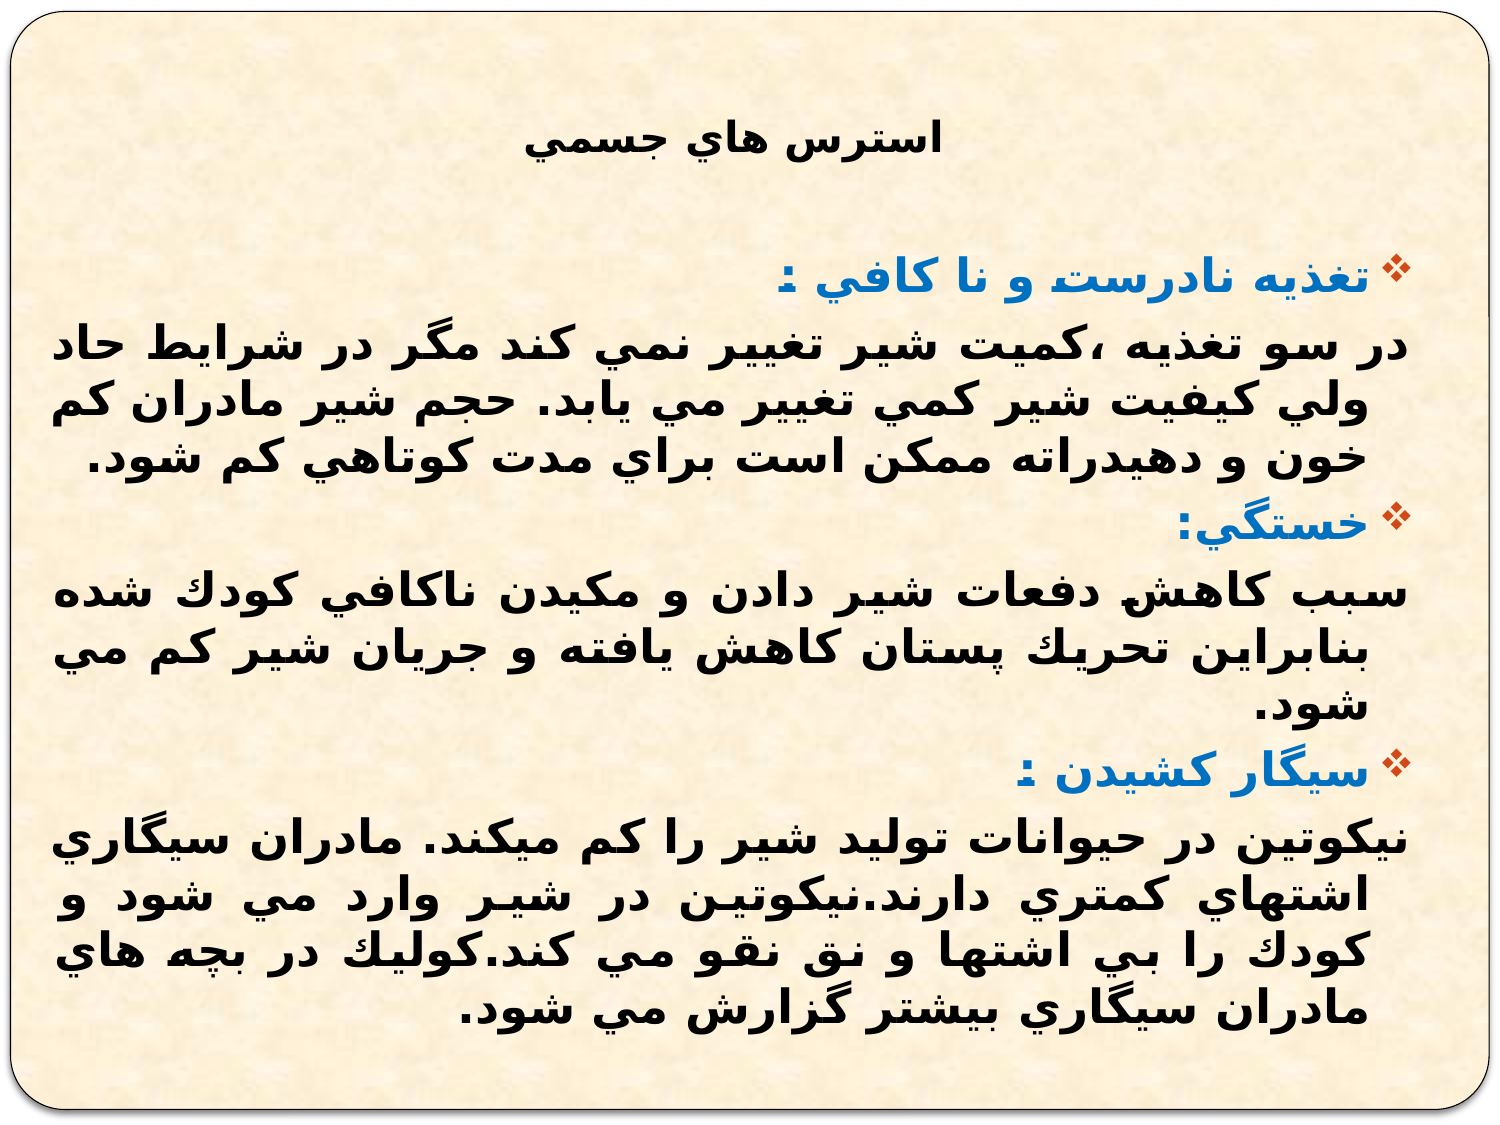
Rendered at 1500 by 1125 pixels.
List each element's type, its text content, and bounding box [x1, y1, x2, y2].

title استرس هاي جسمي [58, 45, 1425, 233]
list تغذيه نادرست و نا كافي : در سو تغذيه ،كميت شير تغيير نمي كند مگر در شرايط حاد ولي كيفيت شير كمي تغيير مي يابد. حجم شير مادران كم خون و دهيدراته ممكن است براي مدت كوتاهي كم شود. خستگي: سبب كاهش دفعات شير دادن و مكيدن ناكافي كودك شده بنابراين تحريك پستان كاهش يافته و جريان شير كم مي شود. سيگار كشيدن : نيكوتين در حيوانات توليد شير را كم ميكند. مادران سيگاري اشتهاي كمتري دارند.نيكوتين در شير وارد مي شود و كودك را بي اشتها و نق نقو مي كند.كوليك در بچه هاي مادران سيگاري بيشتر گزارش مي شود. [35, 237, 1425, 1055]
picture [12, 12, 1488, 1108]
